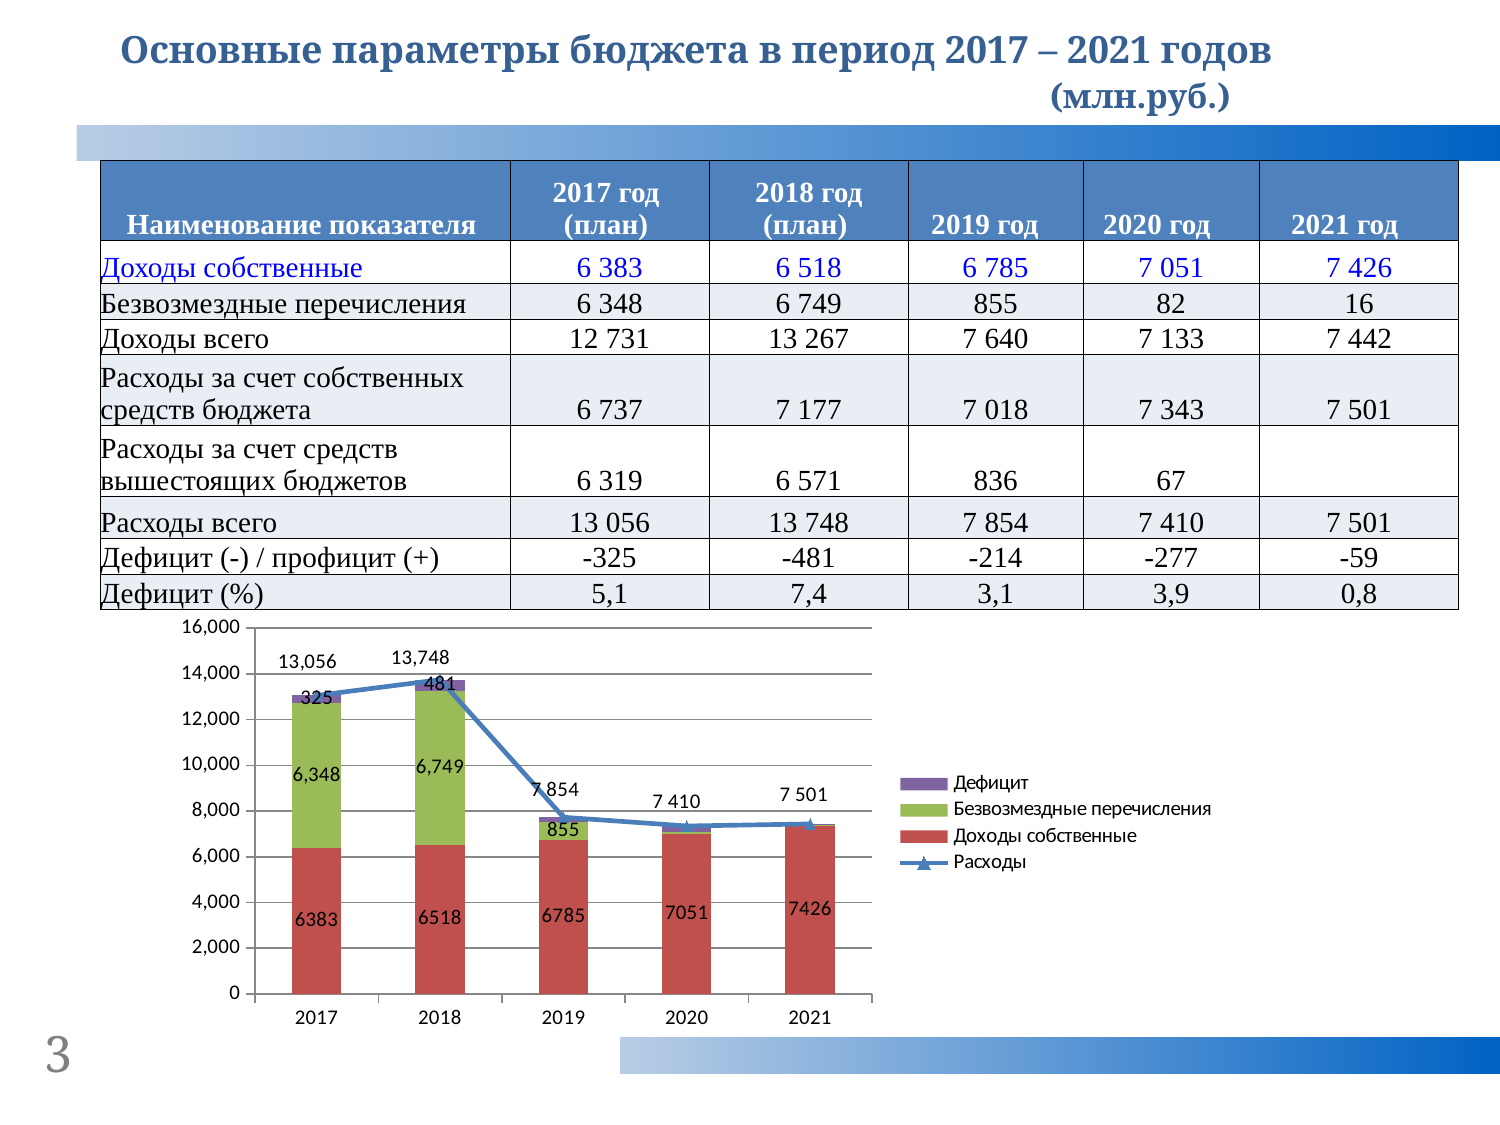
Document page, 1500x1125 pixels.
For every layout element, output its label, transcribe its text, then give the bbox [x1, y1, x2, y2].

table_cell 6 383 [511, 241, 709, 283]
table_cell -214 [909, 539, 1083, 574]
table_cell Безвозмездные перечисления [101, 284, 510, 319]
table_cell 7 640 [909, 320, 1083, 354]
table_cell 6 571 [710, 426, 908, 496]
table_cell 3,1 [909, 575, 1083, 607]
table_cell 7 854 [909, 497, 1083, 538]
table_cell 6 737 [511, 355, 709, 425]
table_cell Дефицит (%) [101, 575, 510, 609]
table_cell 5,1 [511, 575, 709, 607]
table_cell 7 501 [1260, 497, 1458, 538]
table_cell -325 [511, 539, 709, 574]
table_cell 836 [909, 426, 1083, 496]
table_cell 7 018 [909, 355, 1083, 425]
table_cell 7 501 [1260, 355, 1458, 425]
table_cell -481 [710, 539, 908, 574]
table_cell 13 748 [710, 497, 908, 538]
chart [159, 609, 1241, 1038]
table_cell 7 426 [1260, 241, 1458, 283]
table_cell 7 442 [1260, 320, 1458, 354]
table_header Наименование показателя [101, 161, 510, 240]
table_cell 6 518 [710, 241, 908, 283]
table_cell 855 [909, 284, 1083, 319]
table_header 2018 год (план) [710, 161, 908, 240]
table_cell 7 410 [1084, 497, 1259, 538]
table_cell -59 [1260, 539, 1458, 574]
table_cell 7 343 [1084, 355, 1259, 425]
table_cell 12 731 [511, 320, 709, 354]
table_cell 6 749 [710, 284, 908, 319]
table_header 2021 год [1260, 161, 1458, 240]
table_cell 13 056 [511, 497, 709, 538]
table_cell 13 267 [710, 320, 908, 354]
table_cell Дефицит (-) / профицит (+) [101, 539, 510, 574]
table_header 2017 год (план) [511, 161, 709, 240]
table_cell 6 348 [511, 284, 709, 319]
table_header 2020 год [1084, 161, 1259, 240]
table_cell Расходы всего [101, 497, 510, 538]
table_cell 82 [1084, 284, 1259, 319]
table_cell 7,4 [710, 575, 908, 607]
table_cell Доходы всего [101, 320, 510, 354]
table_header 2019 год [909, 161, 1083, 240]
text_box 3 [29, 1014, 124, 1090]
table_cell 0,8 [1260, 575, 1458, 609]
table_cell 67 [1084, 426, 1259, 496]
table_cell 7 051 [1084, 241, 1259, 283]
text_box [618, 1036, 1500, 1075]
table_cell 3,9 [1084, 575, 1259, 609]
table_cell [1260, 426, 1458, 496]
table_cell 6 319 [511, 426, 709, 496]
table_cell 7 177 [710, 355, 908, 425]
table_cell 16 [1260, 284, 1458, 319]
text_box Основные параметры бюджета в период 2017 – 2021 годов (млн.руб.) [100, 19, 1459, 124]
table_cell Расходы за счет собственных средств бюджета [101, 355, 510, 425]
table_cell Доходы собственные [101, 241, 510, 283]
table_cell 7 133 [1084, 320, 1259, 354]
table_cell -277 [1084, 539, 1259, 574]
text_box [75, 123, 1500, 163]
table_cell Расходы за счет средств вышестоящих бюджетов [101, 426, 510, 496]
table_cell 6 785 [909, 241, 1083, 283]
